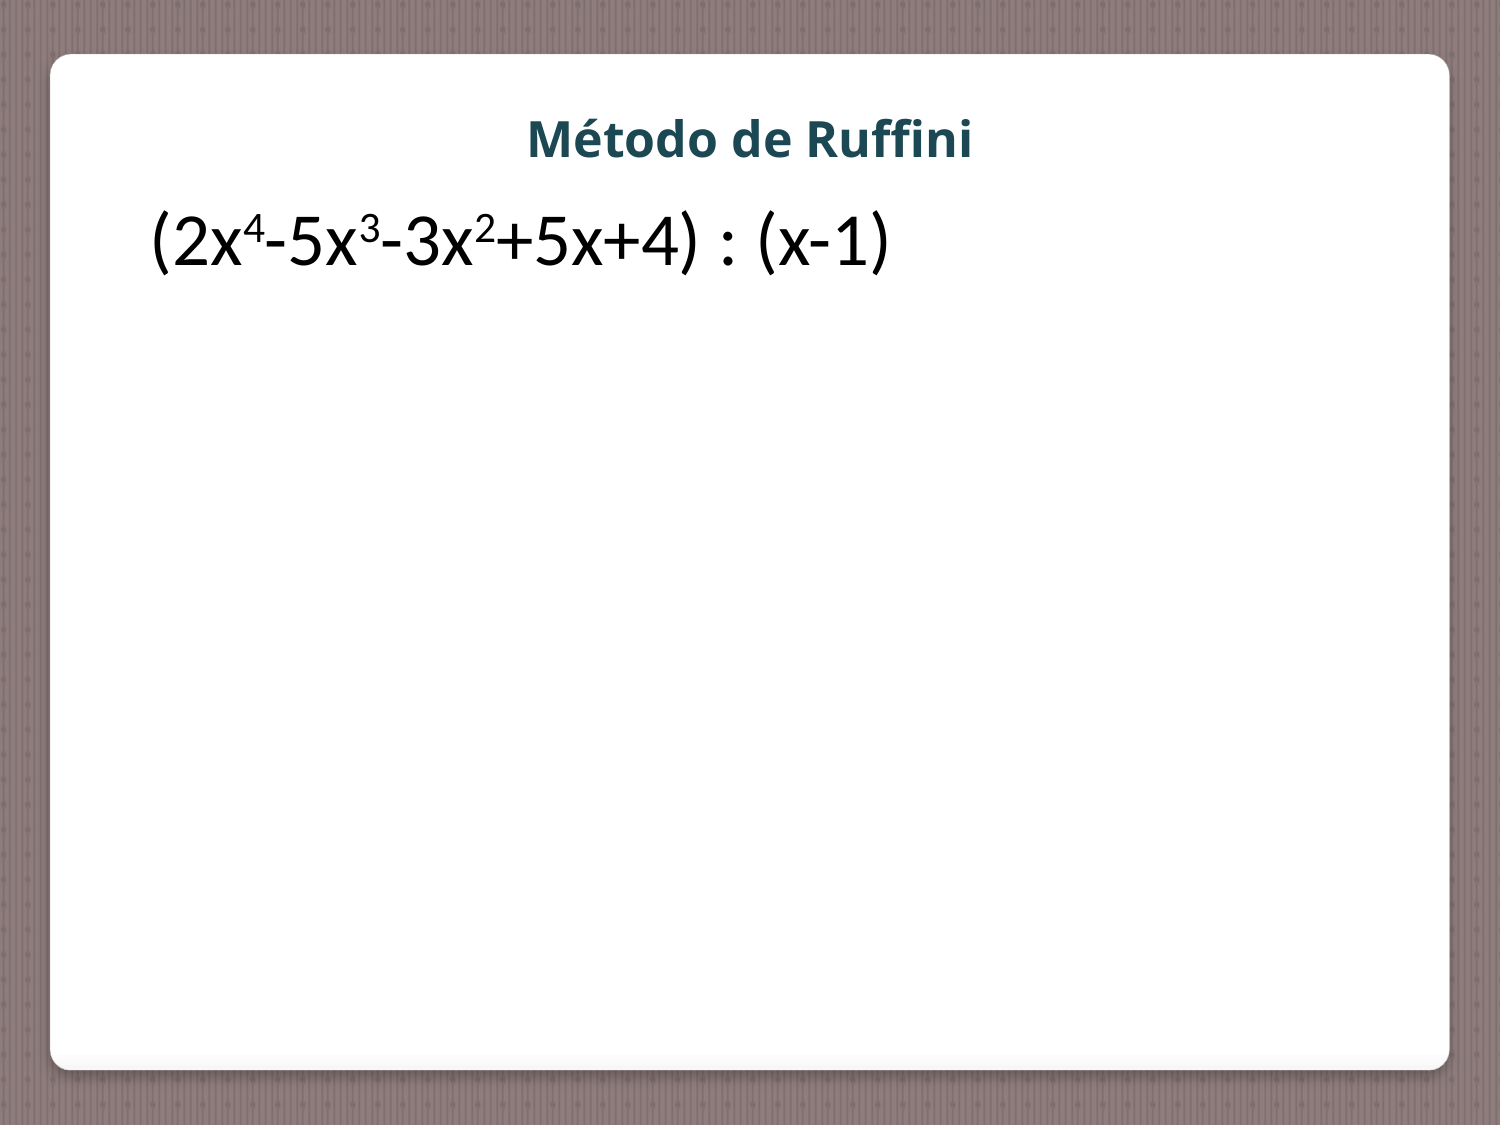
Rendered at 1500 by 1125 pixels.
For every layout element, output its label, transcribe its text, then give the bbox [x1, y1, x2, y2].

text_box (2x4-5x3-3x2+5x+4) : (x-1) [60, 182, 942, 288]
text_box [25, 0, 378, 183]
text_box Método de Ruffini [378, 99, 1442, 175]
